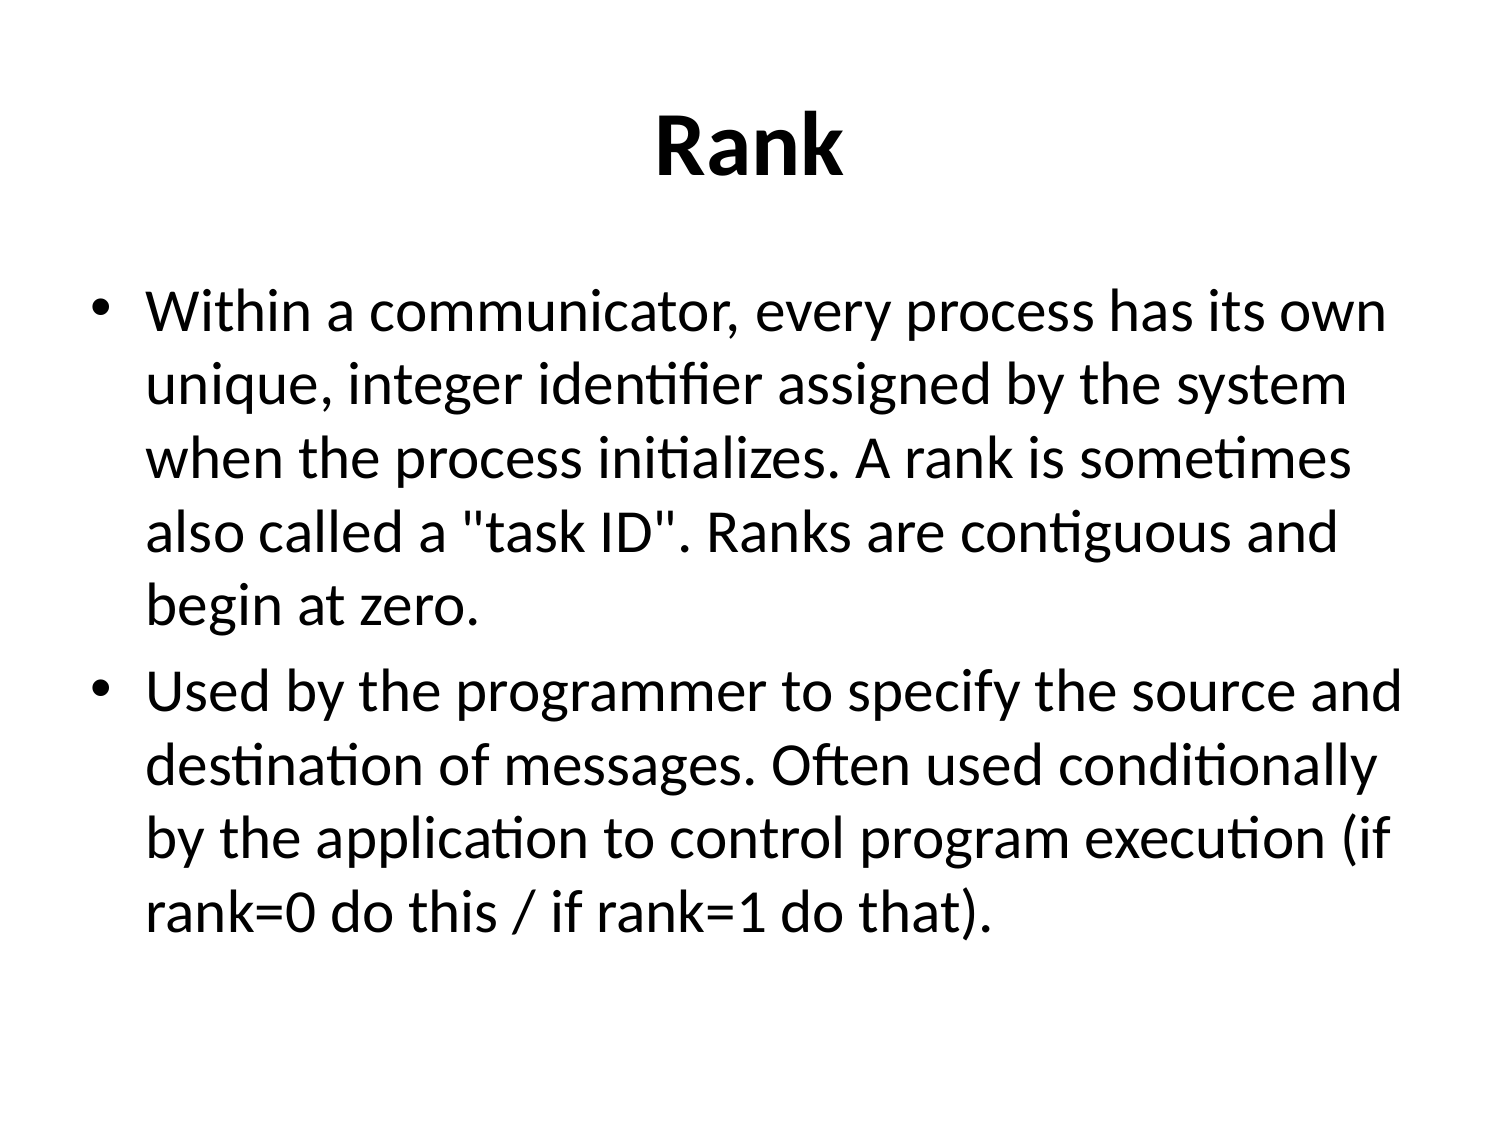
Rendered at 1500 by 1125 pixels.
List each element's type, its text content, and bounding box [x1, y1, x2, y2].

list Within a communicator, every process has its own unique, integer identifier assigned by the system when the process initializes. A rank is sometimes also called a "task ID". Ranks are contiguous and begin at zero. Used by the programmer to specify the source and destination of messages. Often used conditionally by the application to control program execution (if rank=0 do this / if rank=1 do that). [75, 262, 1425, 1005]
title Rank [75, 45, 1425, 233]
